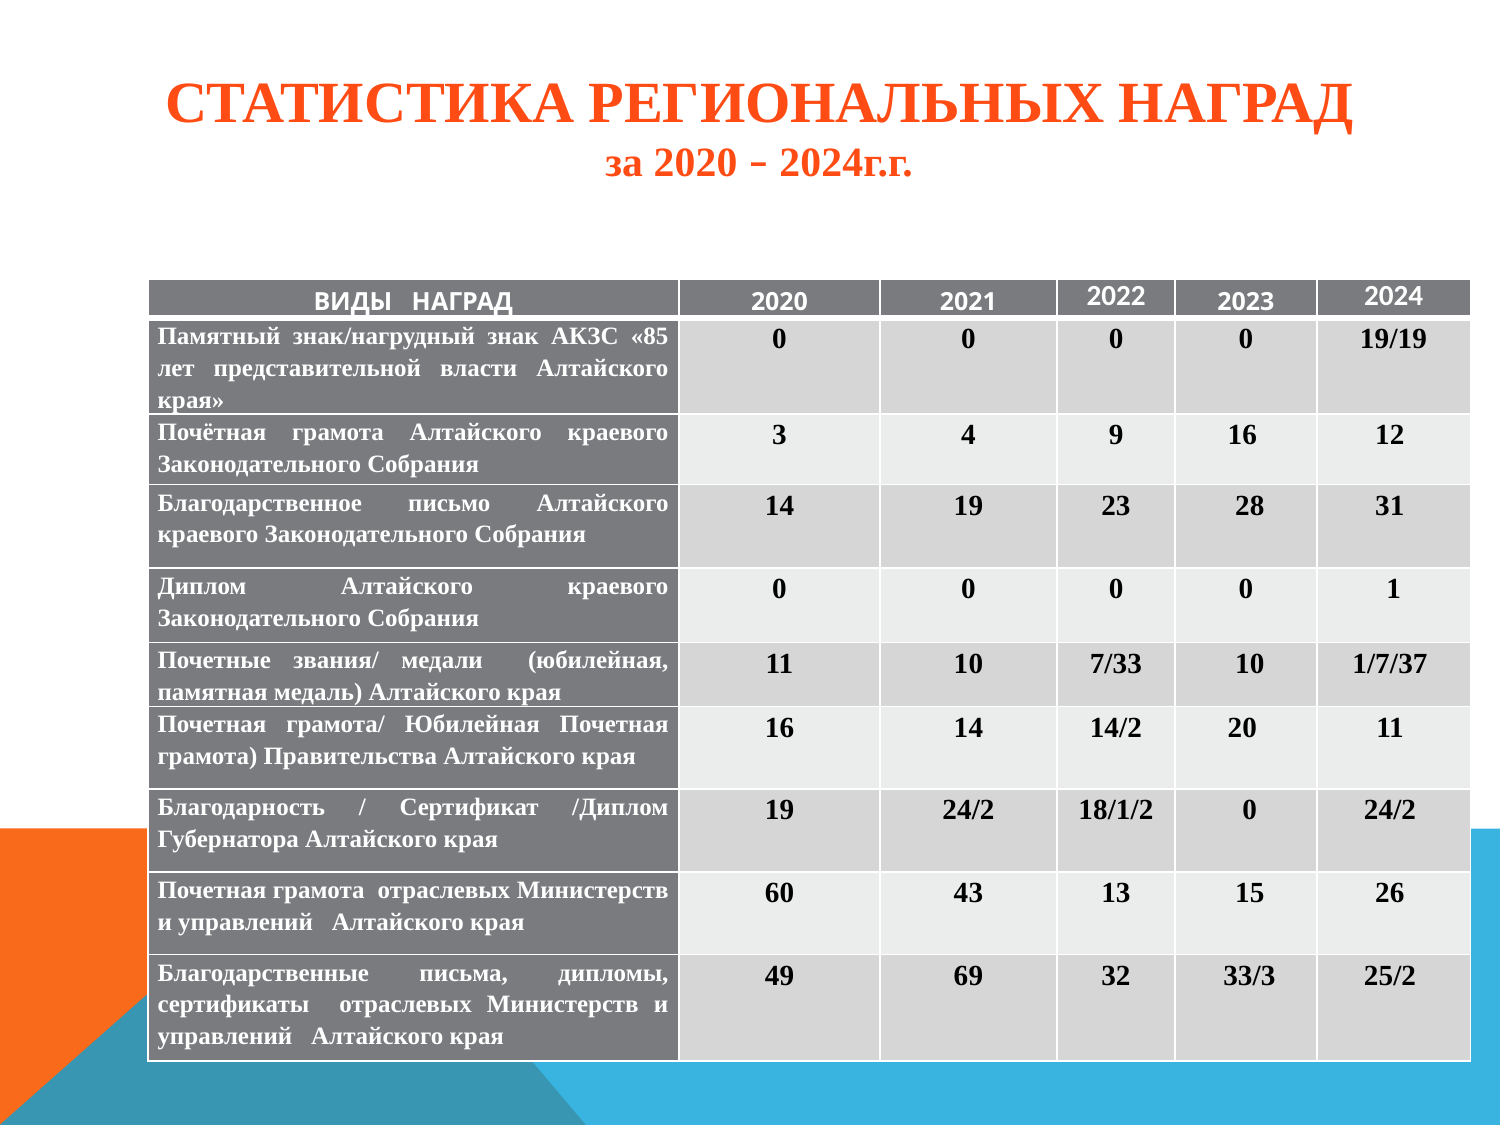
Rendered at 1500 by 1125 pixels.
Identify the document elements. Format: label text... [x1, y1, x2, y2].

table_cell 15 [1176, 873, 1316, 954]
table_cell 0 [680, 321, 879, 413]
table_header 2021 [881, 280, 1056, 315]
table_cell 19 [881, 485, 1056, 567]
table_cell 0 [1176, 321, 1316, 413]
table_cell 18/1/2 [1058, 790, 1174, 871]
table_header 2020 [680, 280, 879, 315]
table_cell Почётная грамота Алтайского краевого Законодательного Собрания [149, 415, 678, 484]
table_cell 13 [1058, 873, 1174, 954]
table_cell 0 [1058, 569, 1174, 642]
table_cell 7/33 [1058, 643, 1174, 706]
table_cell 12 [1318, 415, 1470, 484]
table_cell 16 [680, 707, 879, 788]
table_cell 23 [1058, 485, 1174, 567]
table_header 2023 [1176, 280, 1316, 315]
table_cell 33/3 [1176, 955, 1316, 1060]
table_cell Благодарственное письмо Алтайского краевого Законодательного Собрания [149, 485, 678, 567]
table_header ВИДЫ НАГРАД [149, 280, 678, 315]
table_cell 19/19 [1318, 321, 1470, 413]
table_cell 14 [881, 707, 1056, 788]
table_cell 0 [881, 569, 1056, 642]
table_cell 1 [1318, 569, 1470, 642]
table_cell 0 [881, 321, 1056, 413]
table_cell Благодарственные письма, дипломы, сертификаты отраслевых Министерств и управлений Алтайского края [149, 955, 678, 1060]
table_cell 11 [680, 643, 879, 706]
table_cell 10 [881, 643, 1056, 706]
table_cell 24/2 [1318, 790, 1470, 871]
table_header 2022 [1058, 280, 1174, 315]
table_cell 0 [1176, 569, 1316, 642]
table_cell 60 [680, 873, 879, 954]
table_cell 24/2 [881, 790, 1056, 871]
table_cell Диплом Алтайского краевого Законодательного Собрания [149, 569, 678, 642]
table_cell 1/7/37 [1318, 643, 1470, 706]
table_cell Почетная грамота/ Юбилейная Почетная грамота) Правительства Алтайского края [149, 707, 678, 788]
table_cell 20 [1176, 707, 1316, 788]
table_cell 3 [680, 415, 879, 484]
table_cell 26 [1318, 873, 1470, 954]
table_cell Памятный знак/нагрудный знак АКЗС «85 лет представительной власти Алтайского края» [149, 321, 678, 413]
table_cell 49 [680, 955, 879, 1060]
table_cell 31 [1318, 485, 1470, 567]
table_cell 43 [881, 873, 1056, 954]
table_cell 4 [881, 415, 1056, 484]
table_cell 9 [1058, 415, 1174, 484]
table_cell 0 [680, 569, 879, 642]
table_cell 25/2 [1318, 955, 1470, 1060]
table_cell 10 [1176, 643, 1316, 706]
table_cell Почетная грамота отраслевых Министерств и управлений Алтайского края [149, 873, 678, 954]
table_cell 69 [881, 955, 1056, 1060]
table_cell 14 [680, 485, 879, 567]
table_cell 19 [680, 790, 879, 871]
table_cell 11 [1318, 707, 1470, 788]
table_cell 0 [1176, 790, 1316, 871]
table_cell Благодарность / Сертификат /Диплом Губернатора Алтайского края [149, 790, 678, 871]
table_cell 0 [1058, 321, 1174, 413]
table_cell Почетные звания/ медали (юбилейная, памятная медаль) Алтайского края [149, 643, 678, 706]
table_cell 28 [1176, 485, 1316, 567]
text_box СТАТИСТИКА РЕГИОНАЛЬНЫХ НАГРАД за 2020 – 2024г.г. [83, 57, 1436, 238]
table_cell 32 [1058, 955, 1174, 1060]
table_cell 14/2 [1058, 707, 1174, 788]
table_cell 16 [1176, 415, 1316, 484]
table_header 2024 [1318, 280, 1470, 315]
